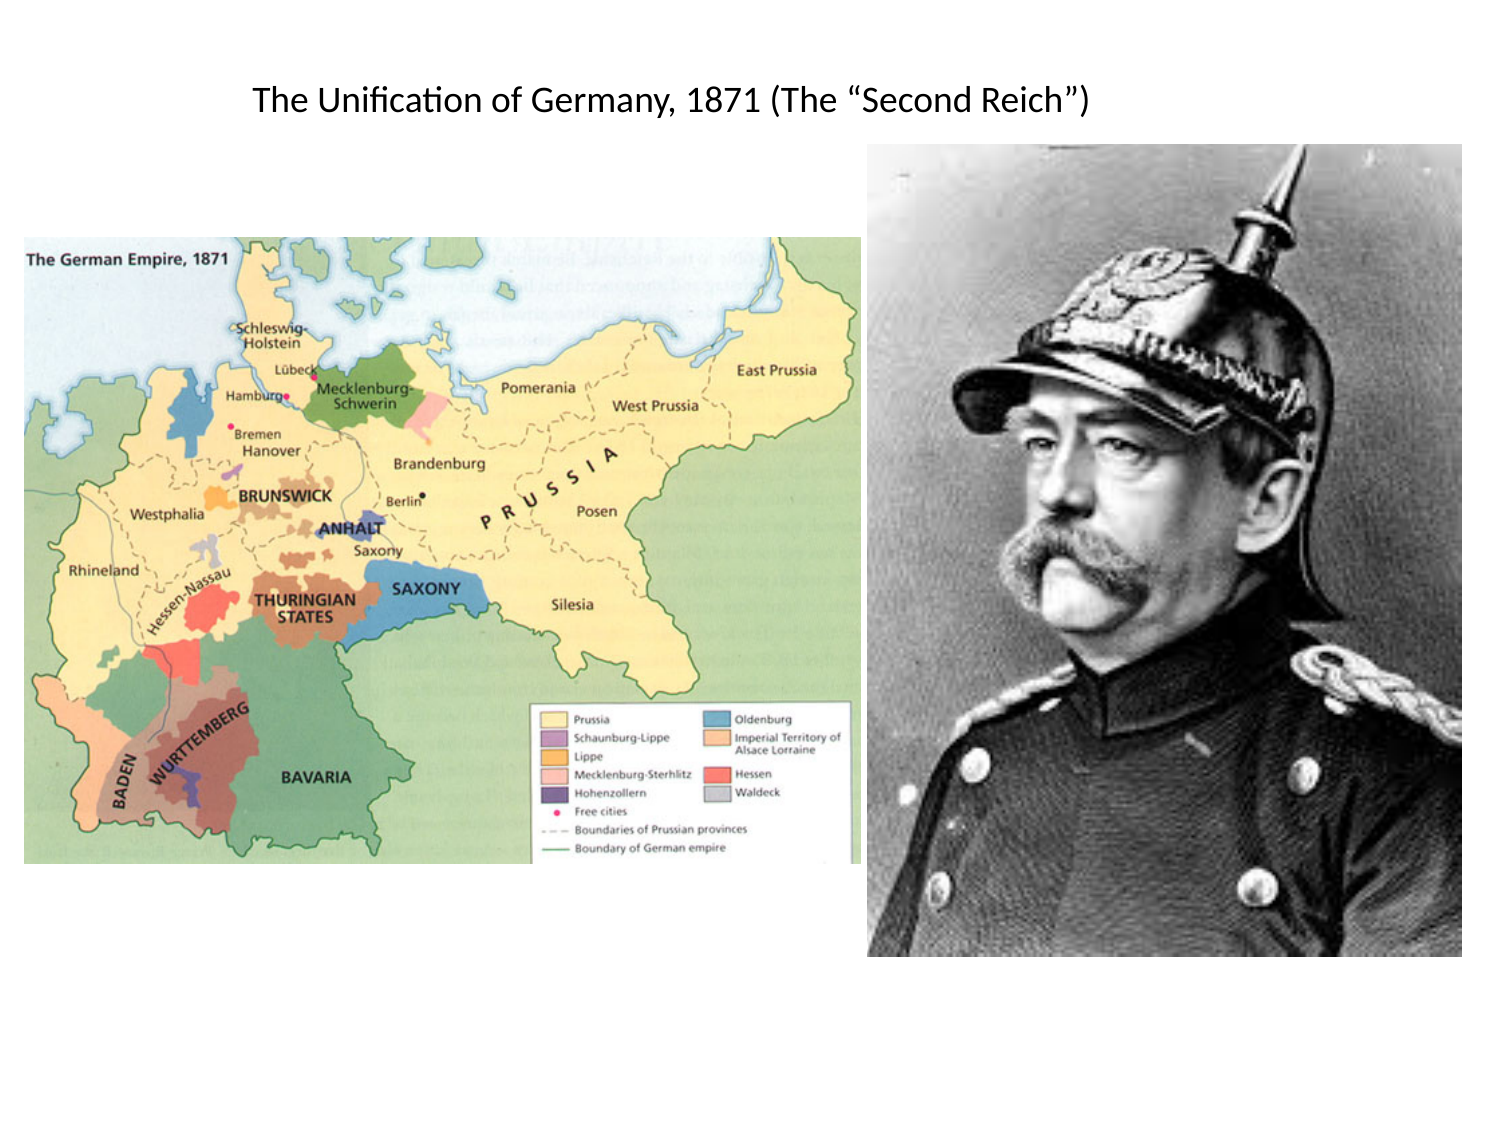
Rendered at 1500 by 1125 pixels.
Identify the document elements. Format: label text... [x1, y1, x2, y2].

picture [866, 144, 1463, 957]
text_box The Unification of Germany, 1871 (The “Second Reich”) [237, 67, 1113, 128]
picture [24, 237, 862, 864]
